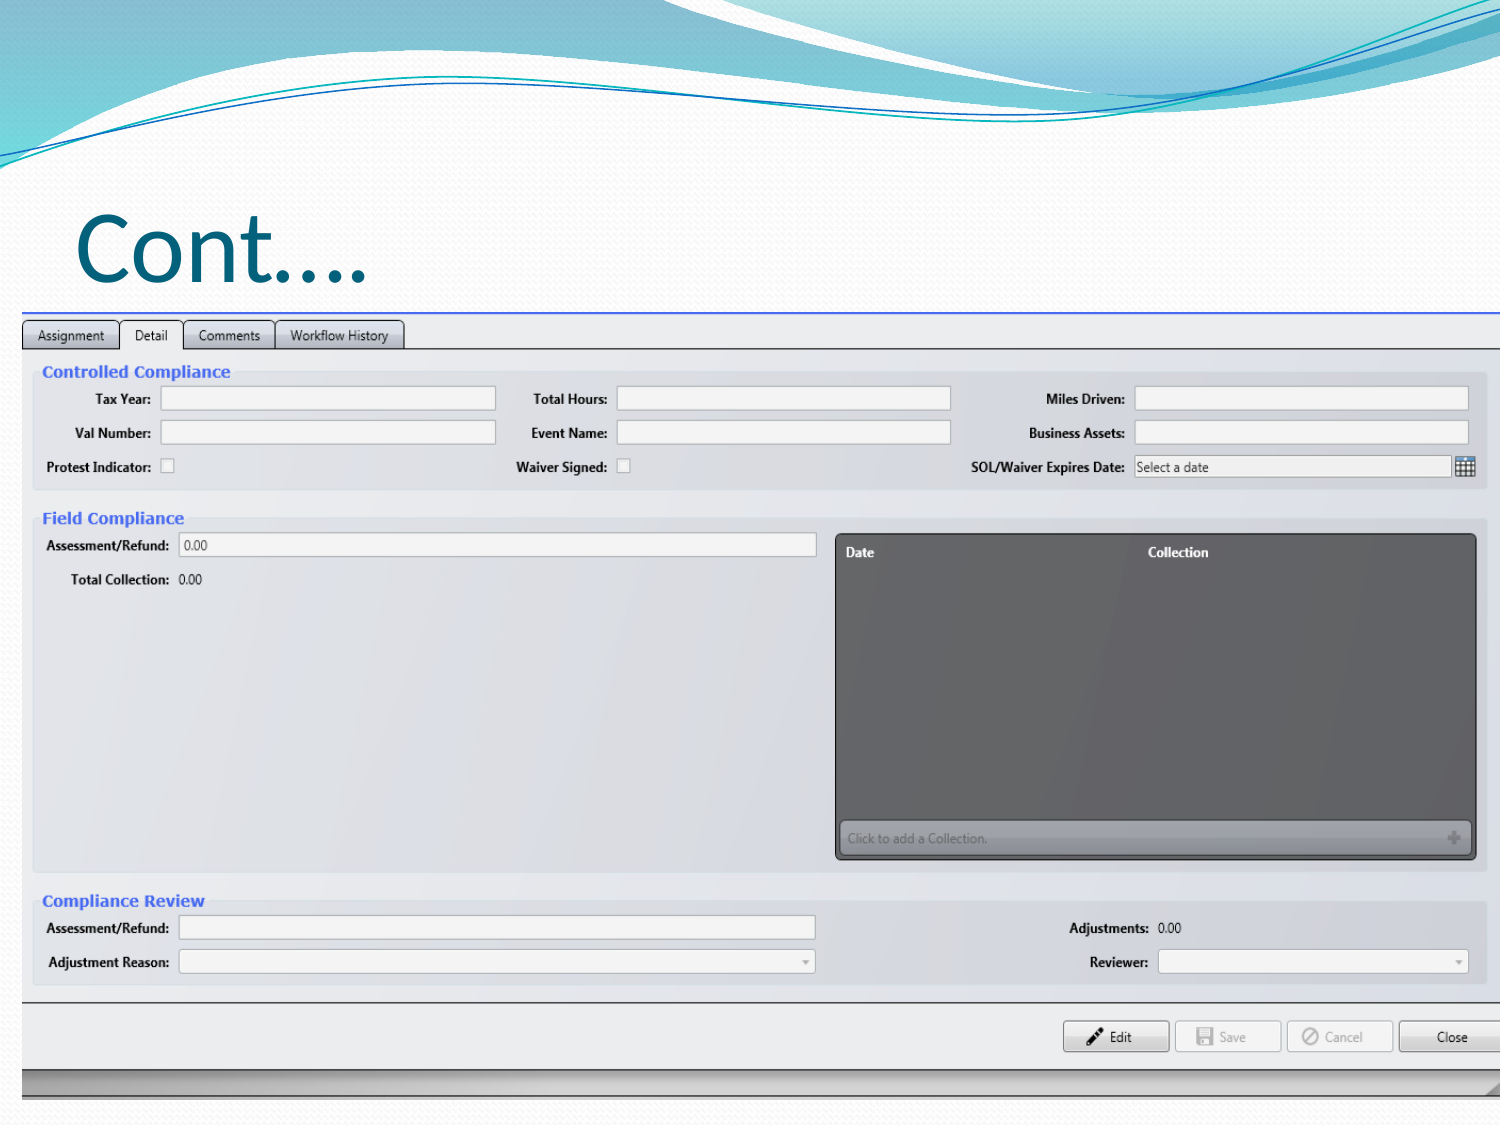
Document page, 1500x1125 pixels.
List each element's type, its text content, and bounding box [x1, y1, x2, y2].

title Cont…. [75, 115, 1425, 303]
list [22, 312, 1500, 1101]
